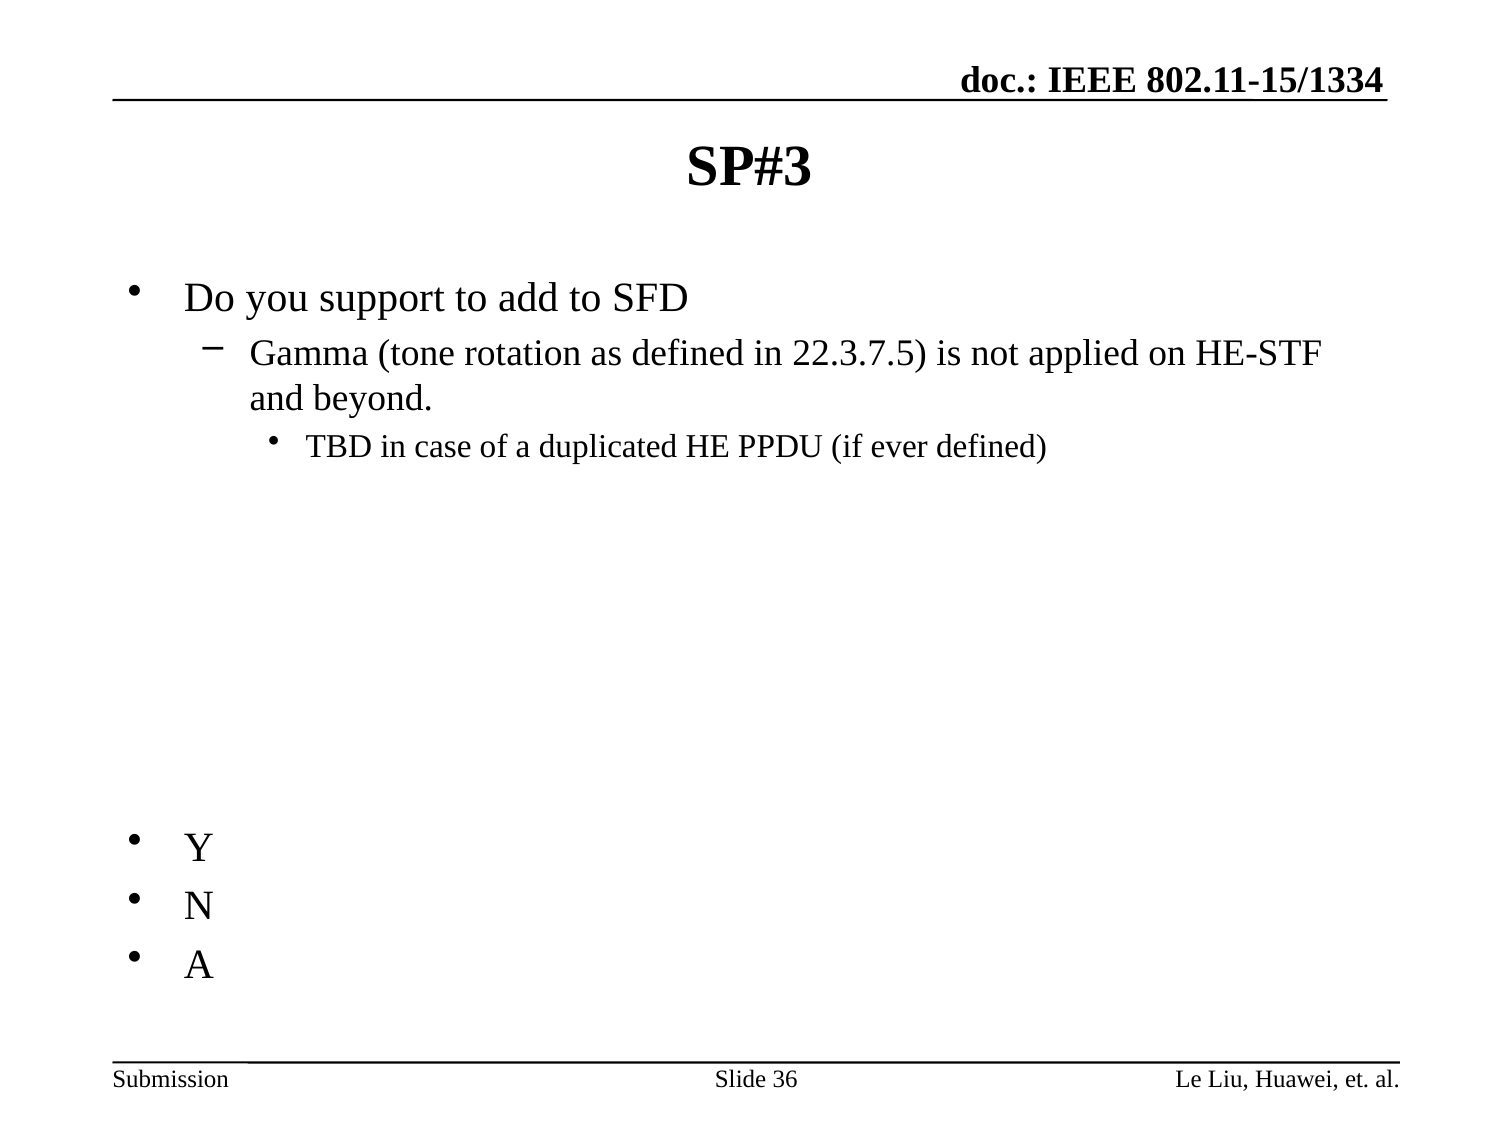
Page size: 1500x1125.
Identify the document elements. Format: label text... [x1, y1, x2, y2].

slide_number Slide 36 [712, 1061, 800, 1093]
text_box Le Liu, Huawei, et. al. [1175, 1062, 1400, 1093]
title SP#3 [112, 112, 1388, 213]
list Do you support to add to SFD Gamma (tone rotation as defined in 22.3.7.5) is not applied on HE-STF and beyond. TBD in case of a duplicated HE PPDU (if ever defined) Y N A [112, 262, 1388, 1001]
